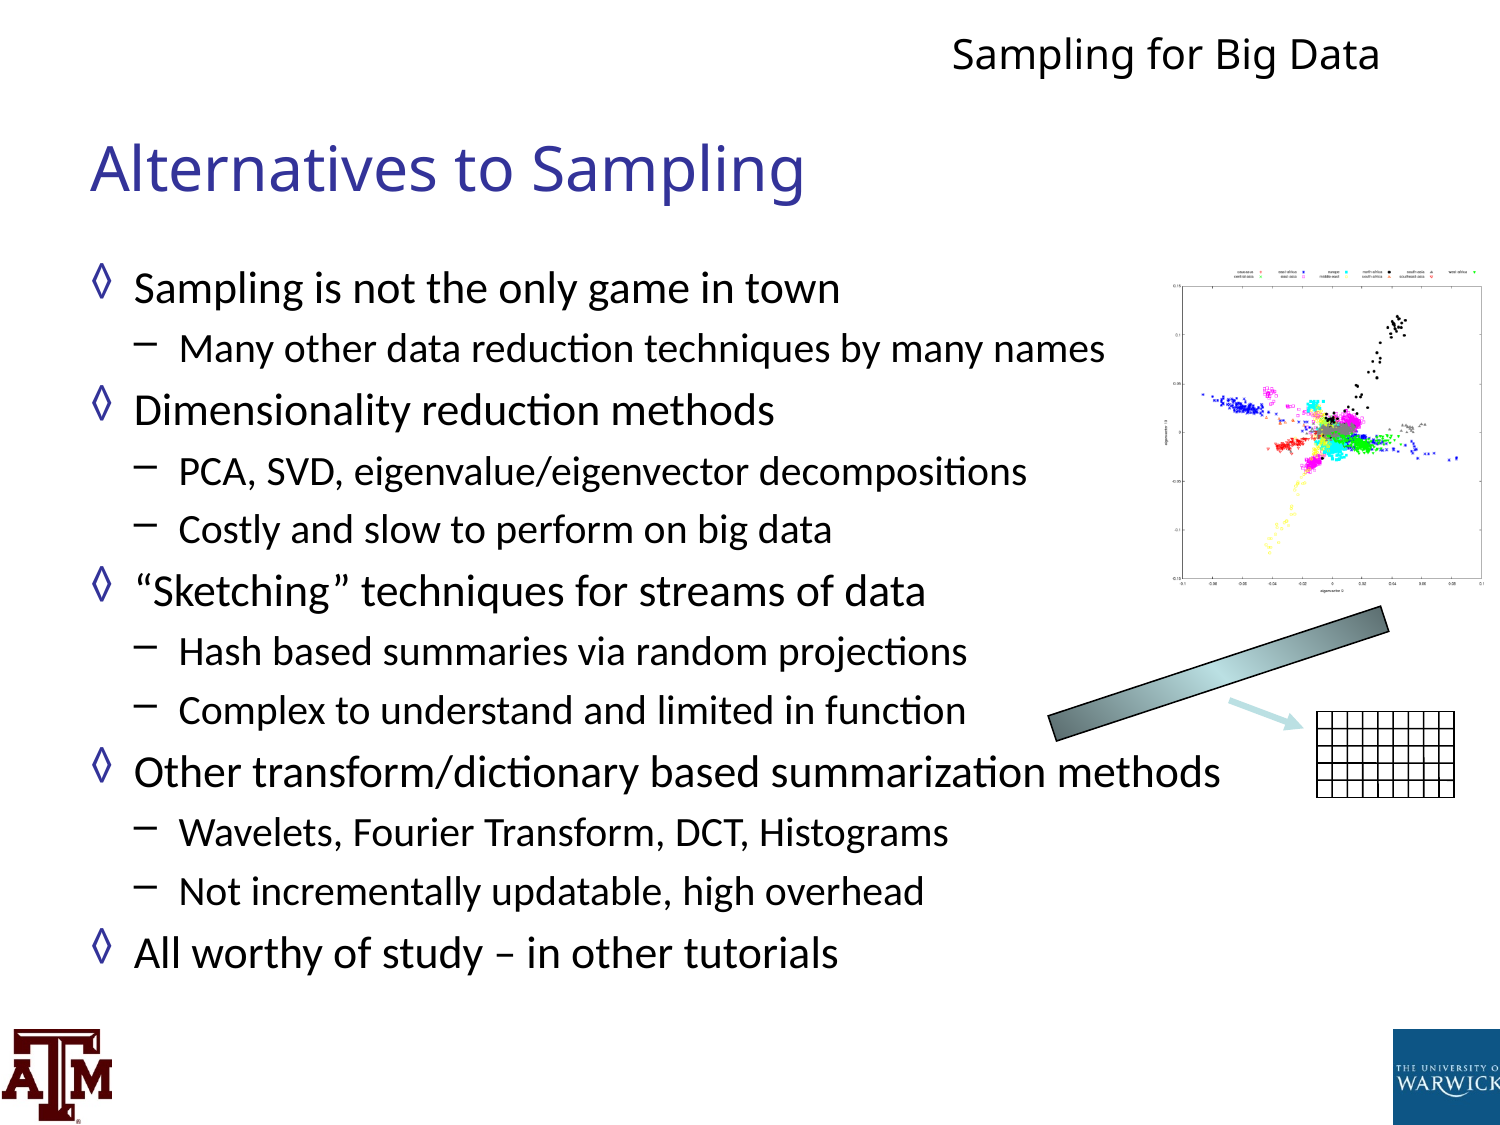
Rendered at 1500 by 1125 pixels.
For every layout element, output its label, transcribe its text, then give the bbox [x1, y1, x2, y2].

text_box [1043, 660, 1455, 798]
picture [1160, 267, 1487, 594]
title Alternatives to Sampling [75, 99, 1425, 233]
picture [1, 1029, 112, 1124]
list Sampling is not the only game in town Many other data reduction techniques by many names Dimensionality reduction methods PCA, SVD, eigenvalue/eigenvector decompositions Costly and slow to perform on big data “Sketching” techniques for streams of data Hash based summaries via random projections Complex to understand and limited in function Other transform/dictionary based summarization methods Wavelets, Fourier Transform, DCT, Histograms Not incrementally updatable, high overhead All worthy of study – in other tutorials [75, 249, 1425, 994]
picture [1393, 1029, 1500, 1125]
